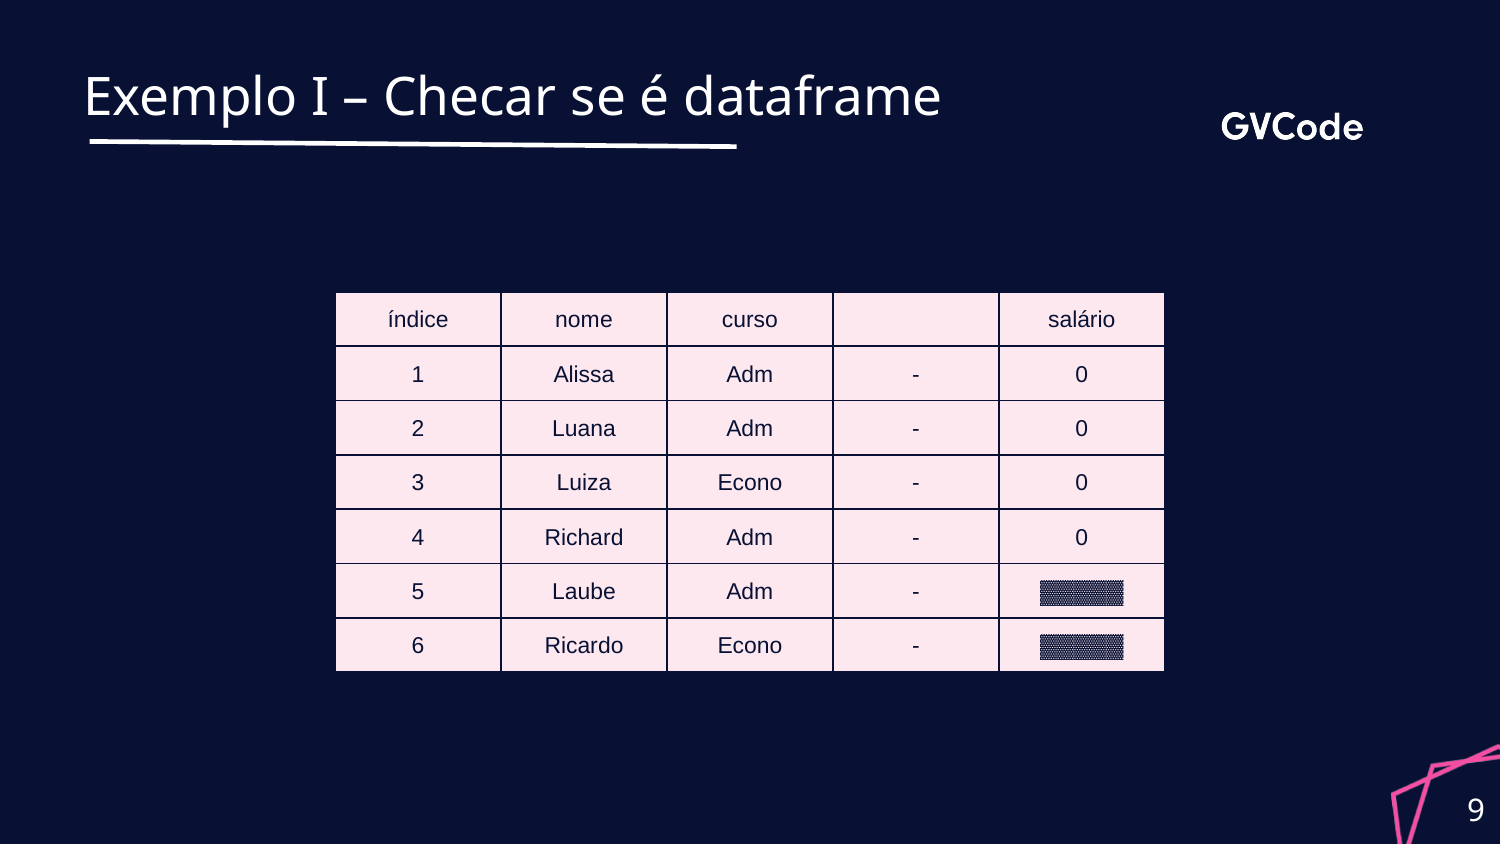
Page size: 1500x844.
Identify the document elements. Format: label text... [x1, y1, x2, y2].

table_header salário [1000, 293, 1164, 345]
table_cell - [834, 564, 998, 617]
table_cell 3 [336, 456, 500, 508]
slide_number 9 [1410, 779, 1500, 844]
table_cell - [834, 619, 998, 671]
table_cell Alissa [502, 347, 666, 400]
picture [1387, 744, 1500, 844]
table_header [834, 293, 998, 345]
table_cell 0 [1000, 347, 1164, 400]
table_cell Adm [668, 347, 832, 400]
table_cell 5 [336, 564, 500, 617]
table_cell Luana [502, 401, 666, 454]
table_cell 6 [336, 619, 500, 671]
table_cell - [834, 456, 998, 508]
table_cell 4 [336, 510, 500, 563]
table_cell ▓▓▓▓▓ [1000, 564, 1164, 617]
table_cell Adm [668, 564, 832, 617]
table_cell Adm [668, 401, 832, 454]
table_cell Econo [668, 619, 832, 671]
table_cell 0 [1000, 510, 1164, 563]
table_cell 0 [1000, 456, 1164, 508]
table_cell Luiza [502, 456, 666, 508]
table_cell 0 [1000, 401, 1164, 454]
title Exemplo I – Checar se é dataframe [68, 47, 1467, 142]
table_header índice [336, 293, 500, 345]
table_cell - [834, 510, 998, 563]
table_cell Laube [502, 564, 666, 617]
table_header curso [668, 293, 832, 345]
table_cell - [834, 347, 998, 400]
table_cell 1 [336, 347, 500, 400]
table_cell Econo [668, 456, 832, 508]
table_cell Richard [502, 510, 666, 563]
table_cell Ricardo [502, 619, 666, 671]
table_header nome [502, 293, 666, 345]
table_cell 2 [336, 401, 500, 454]
table_cell ▓▓▓▓▓ [1000, 619, 1164, 671]
table_cell Adm [668, 510, 832, 563]
table_cell - [834, 401, 998, 454]
